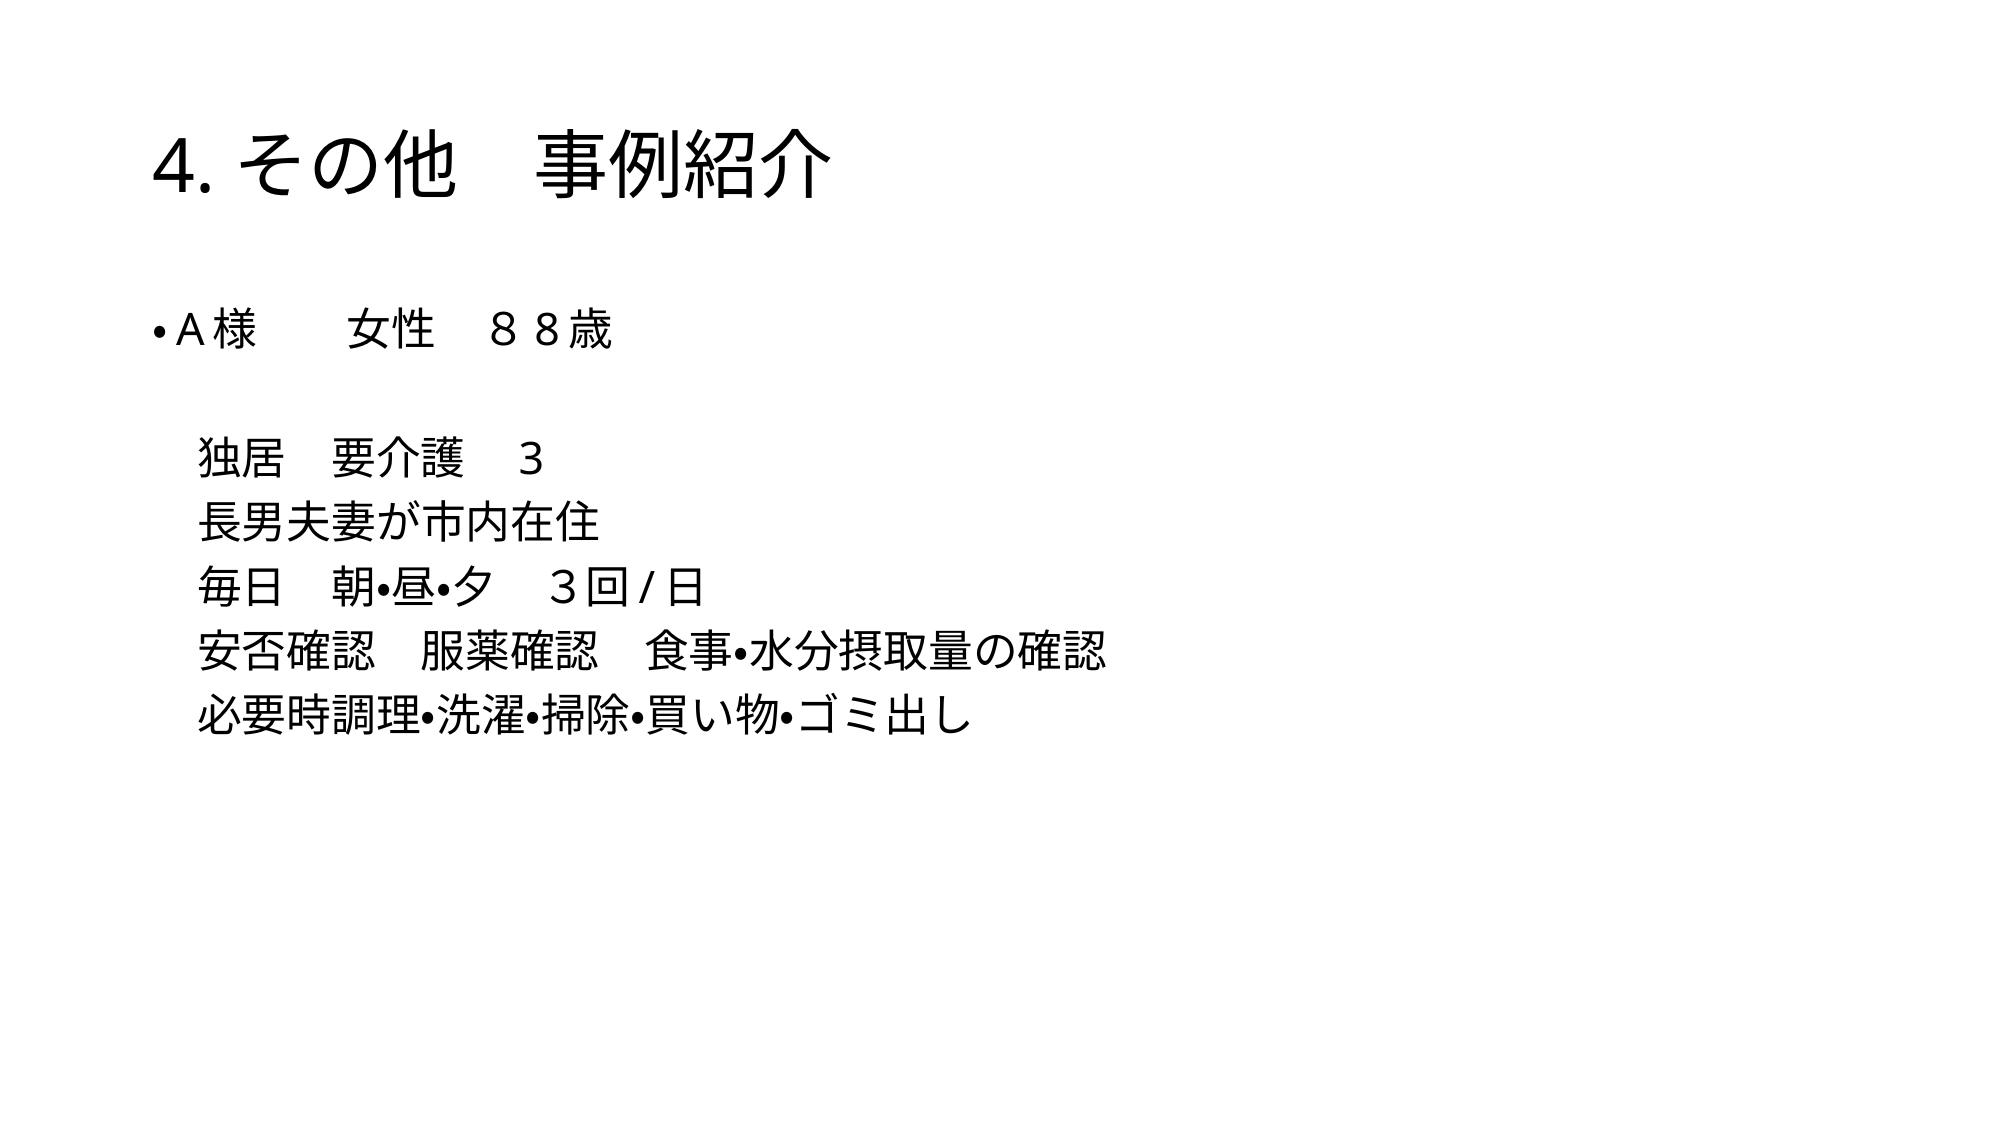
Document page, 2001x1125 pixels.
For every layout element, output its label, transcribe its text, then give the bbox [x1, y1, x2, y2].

title 4.その他 事例紹介 [137, 59, 1863, 278]
list ・A様 女性 ８8歳 独居 要介護 3 長男夫妻が市内在住 毎日 朝・昼・夕 ３回/日 安否確認 服薬確認 食事・水分摂取量の確認 必要時調理・洗濯・掃除・買い物・ゴミ出し [137, 299, 1863, 1014]
